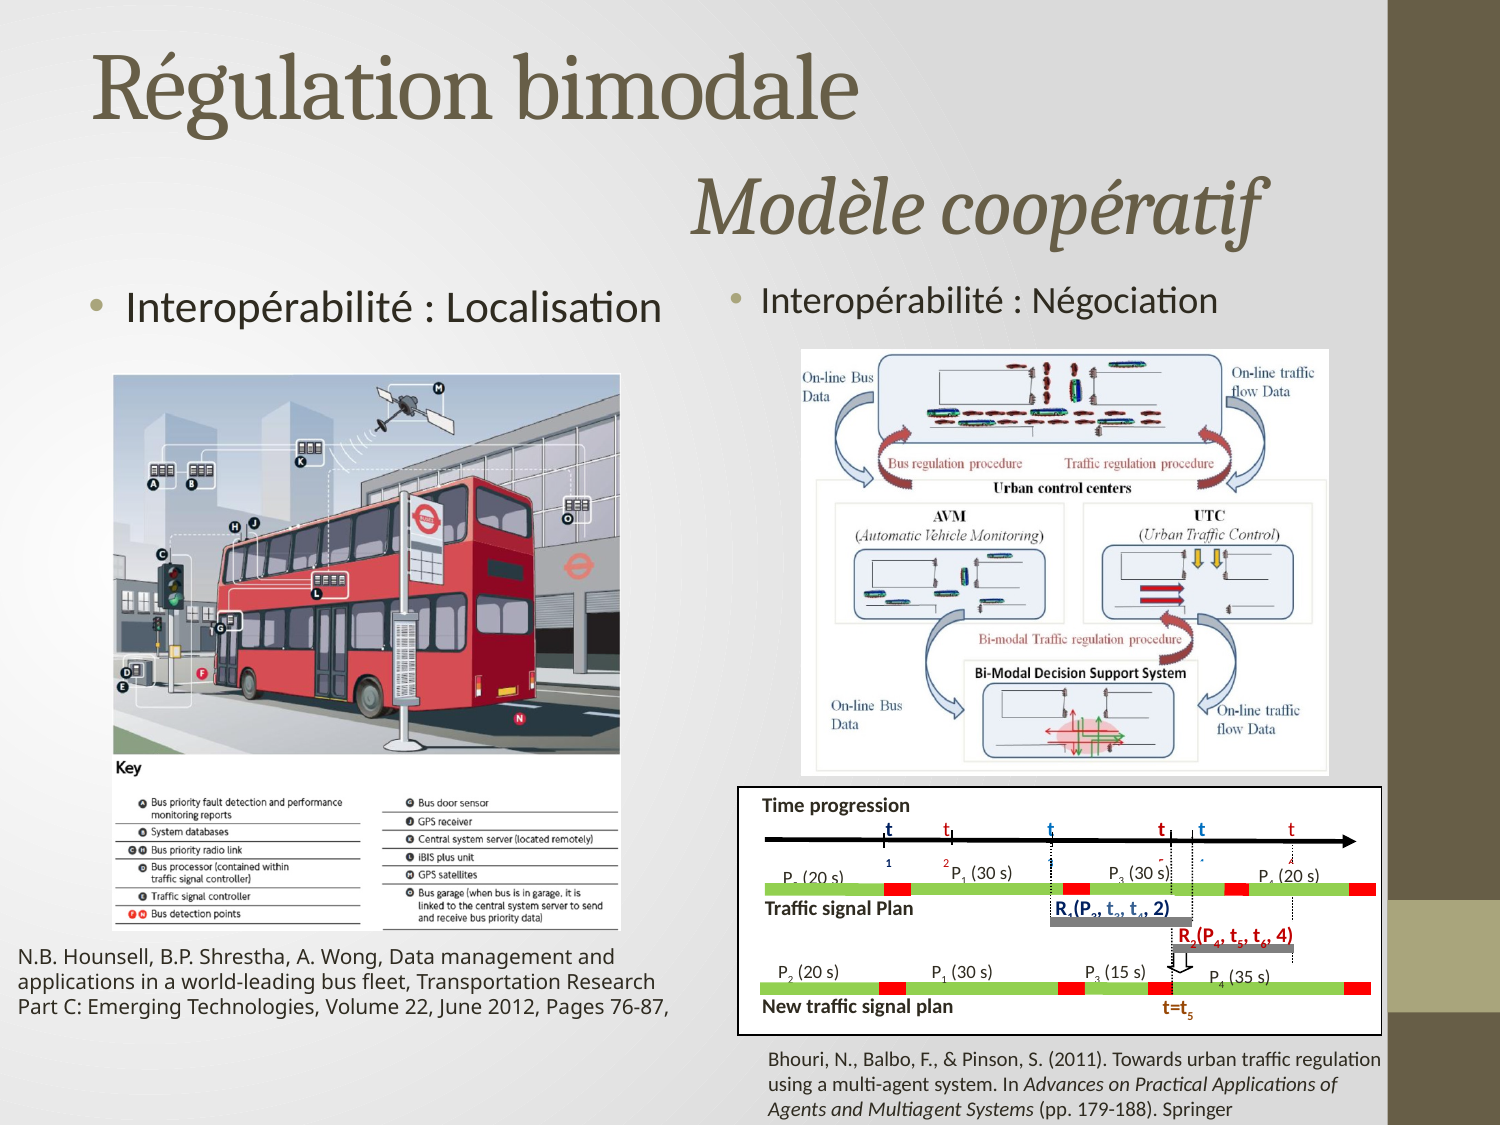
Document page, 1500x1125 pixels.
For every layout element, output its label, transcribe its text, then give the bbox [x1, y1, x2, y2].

picture [801, 349, 1330, 776]
list Interopérabilité : Localisation [55, 269, 690, 353]
text_box Bhouri, N., Balbo, F., & Pinson, S. (2011). Towards urban traffic regulation using a multi-agent system. In Advances on Practical Applications of Agents and Multiagent Systems (pp. 179-188). Springer [753, 1038, 1400, 1125]
title Régulation bimodale Modèle coopératif [75, 45, 1325, 233]
list Interopérabilité : Négociation [698, 267, 1334, 354]
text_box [737, 786, 1383, 1036]
picture [111, 372, 621, 931]
text_box N.B. Hounsell, B.P. Shrestha, A. Wong, Data management and applications in a world-leading bus fleet, Transportation Research Part C: Emerging Technologies, Volume 22, June 2012, Pages 76-87, [2, 935, 688, 1026]
